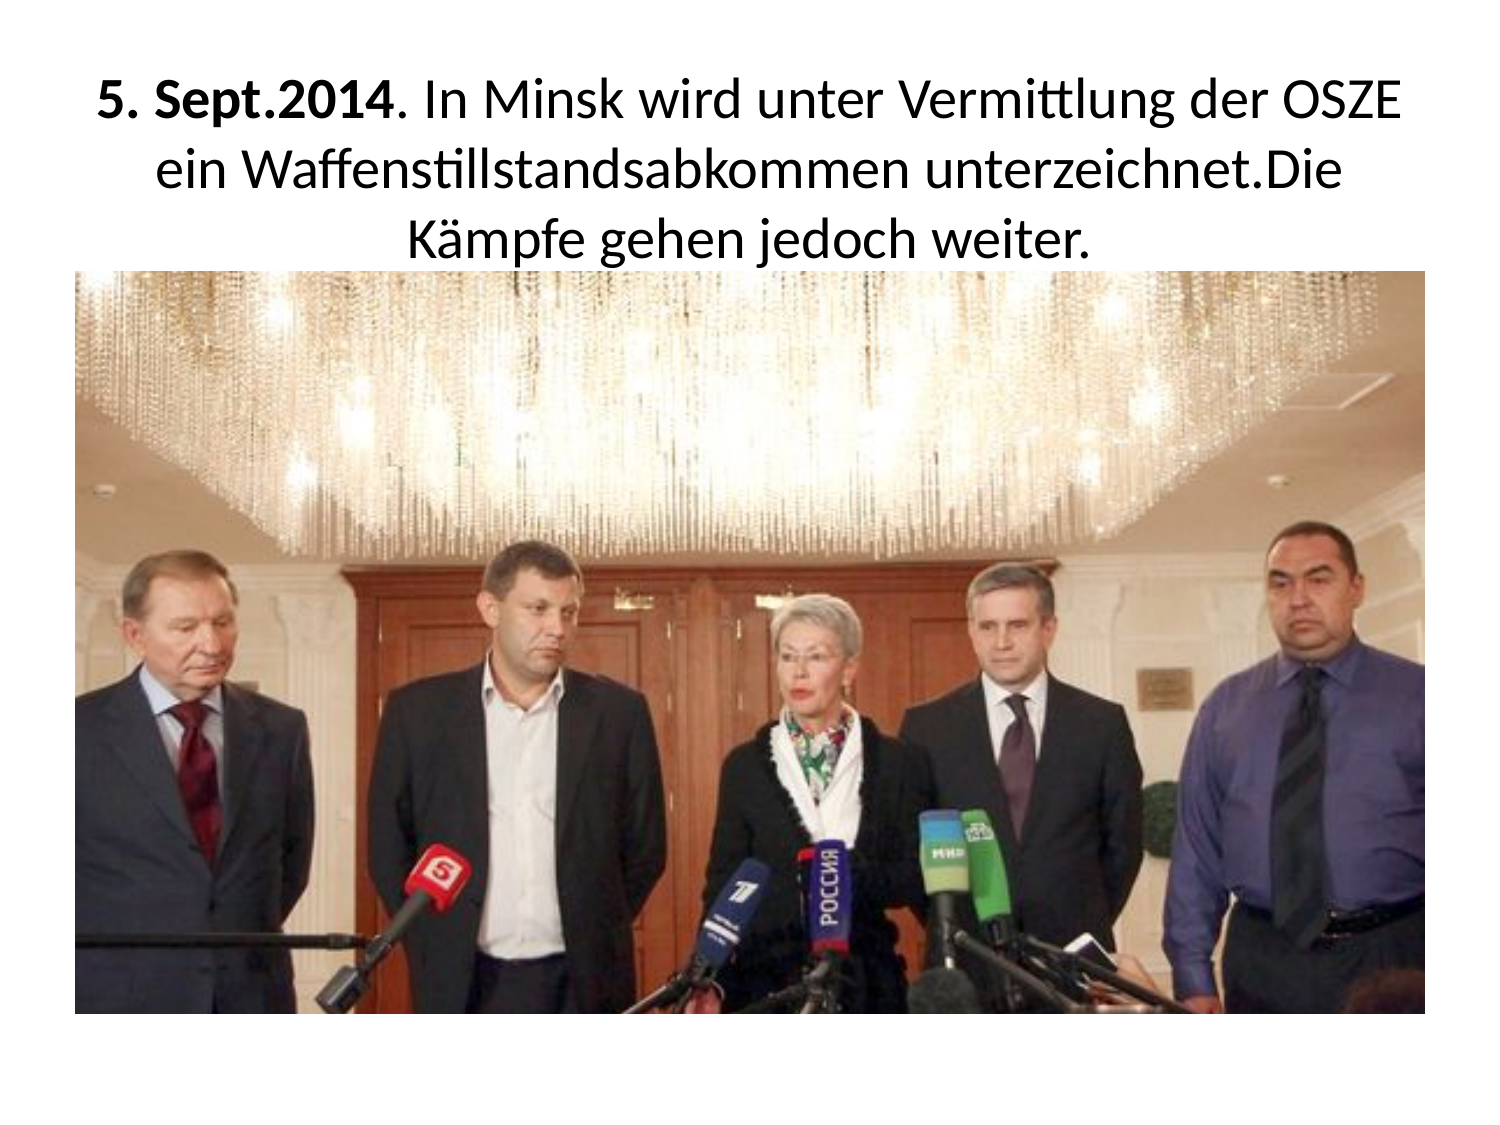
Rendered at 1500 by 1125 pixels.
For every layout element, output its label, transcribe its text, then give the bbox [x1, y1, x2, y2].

title 5. Sept.2014. In Minsk wird unter Vermittlung der OSZE ein Waffenstillstandsabkommen unterzeichnet.Die Kämpfe gehen jedoch weiter. [75, 0, 1425, 270]
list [74, 270, 1426, 1014]
